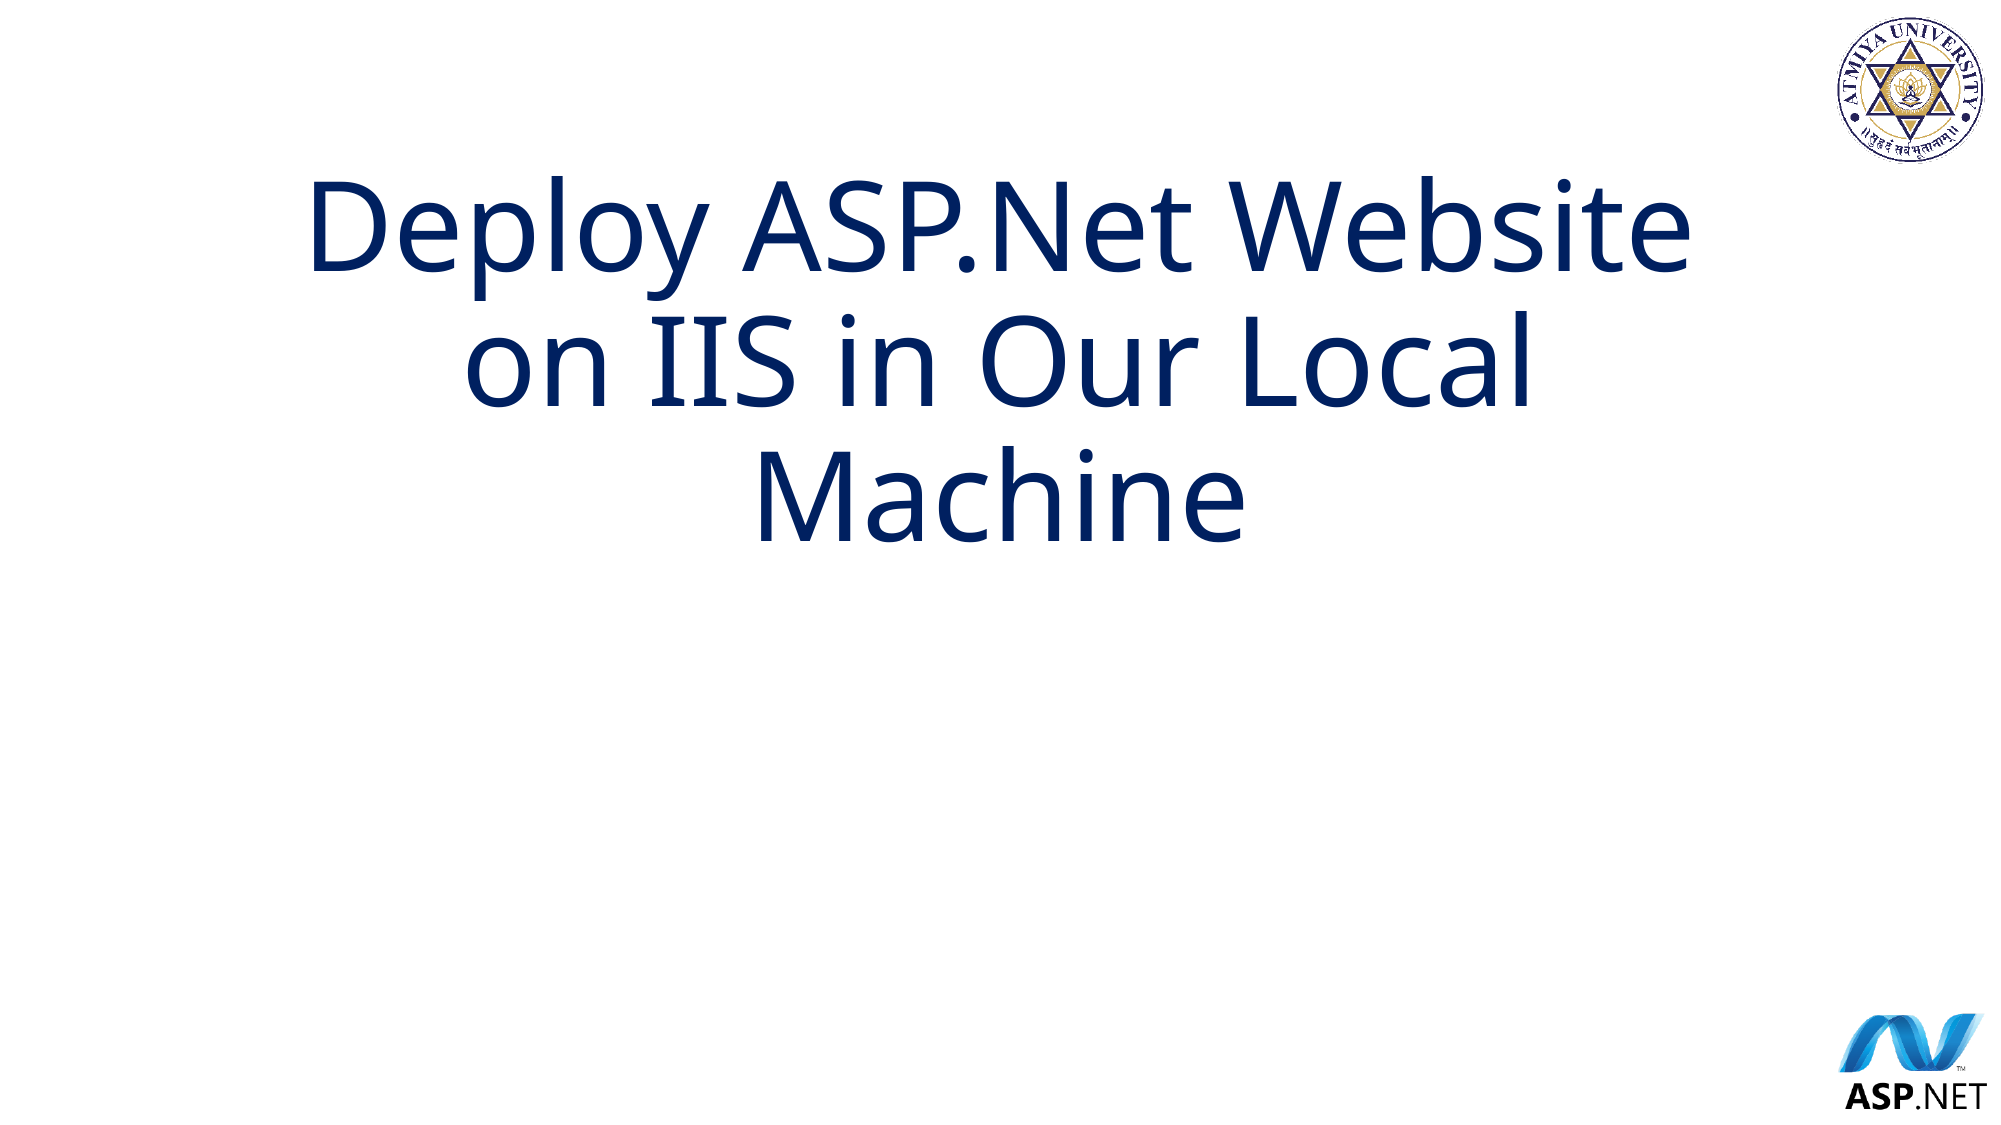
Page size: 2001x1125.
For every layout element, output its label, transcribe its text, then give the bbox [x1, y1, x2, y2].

title Deploy ASP.Net Website on IIS in Our Local Machine [249, 184, 1750, 576]
picture [1835, 15, 1985, 164]
picture [1802, 979, 2000, 1125]
